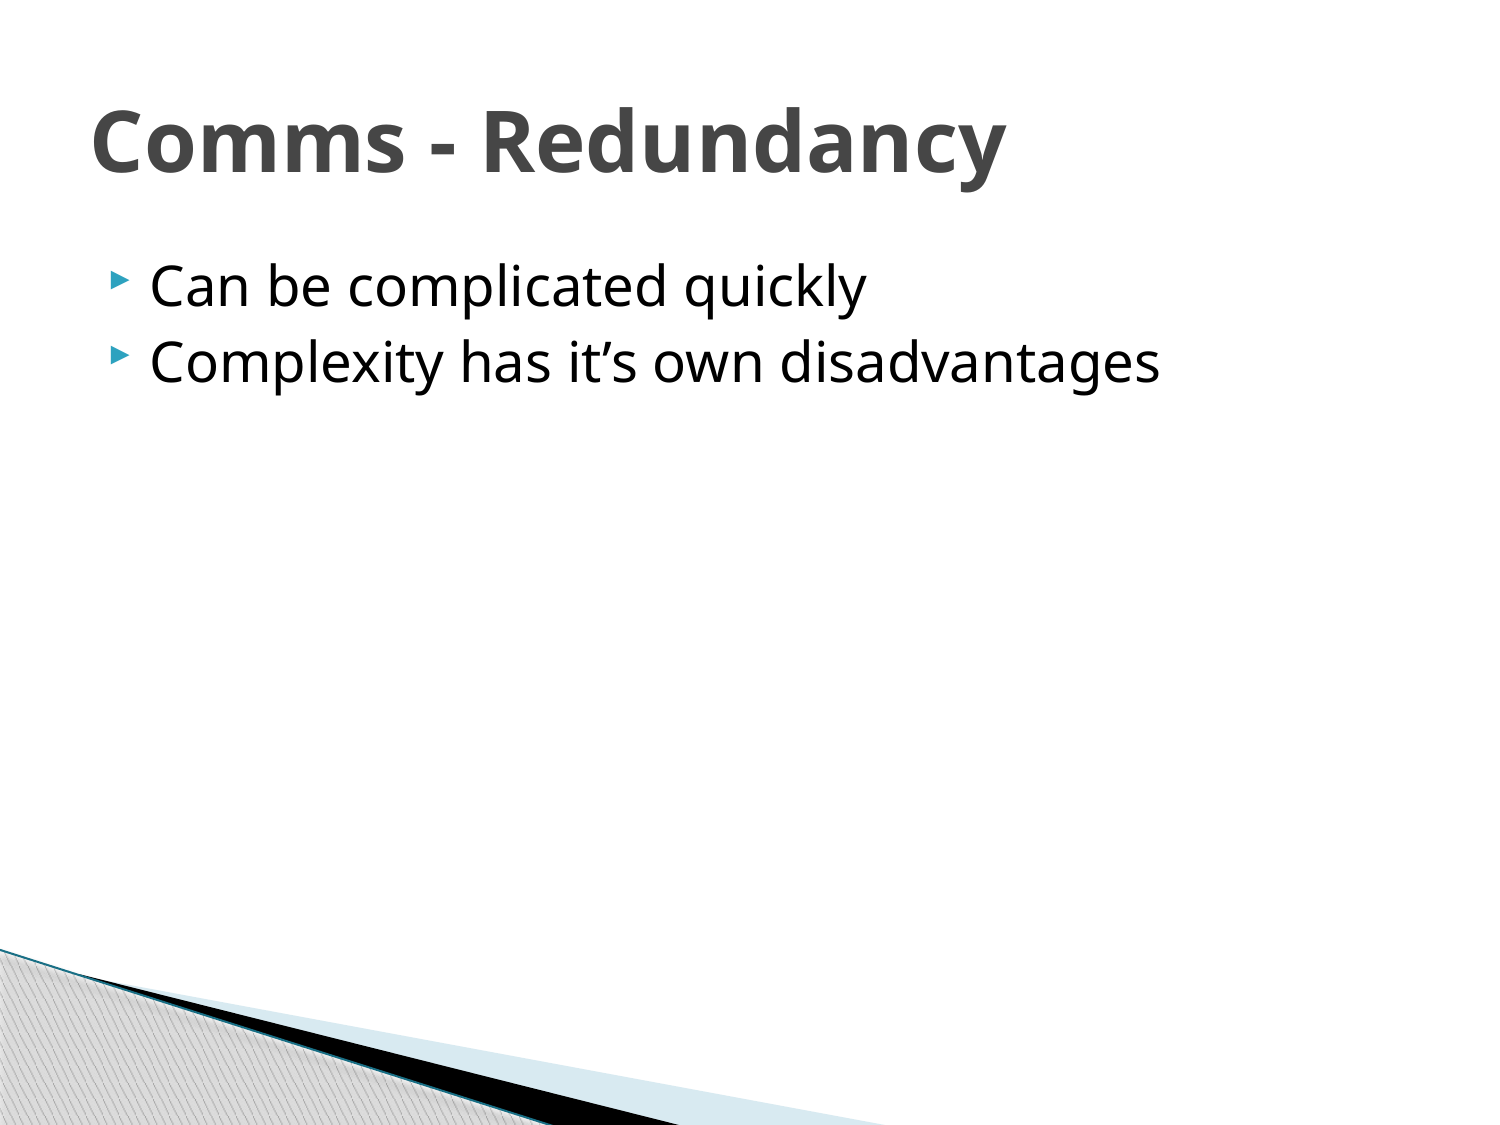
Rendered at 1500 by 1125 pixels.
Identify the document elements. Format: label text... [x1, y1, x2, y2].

list Can be complicated quickly Complexity has it’s own disadvantages [75, 243, 1425, 986]
title Comms - Redundancy [75, 45, 1425, 233]
